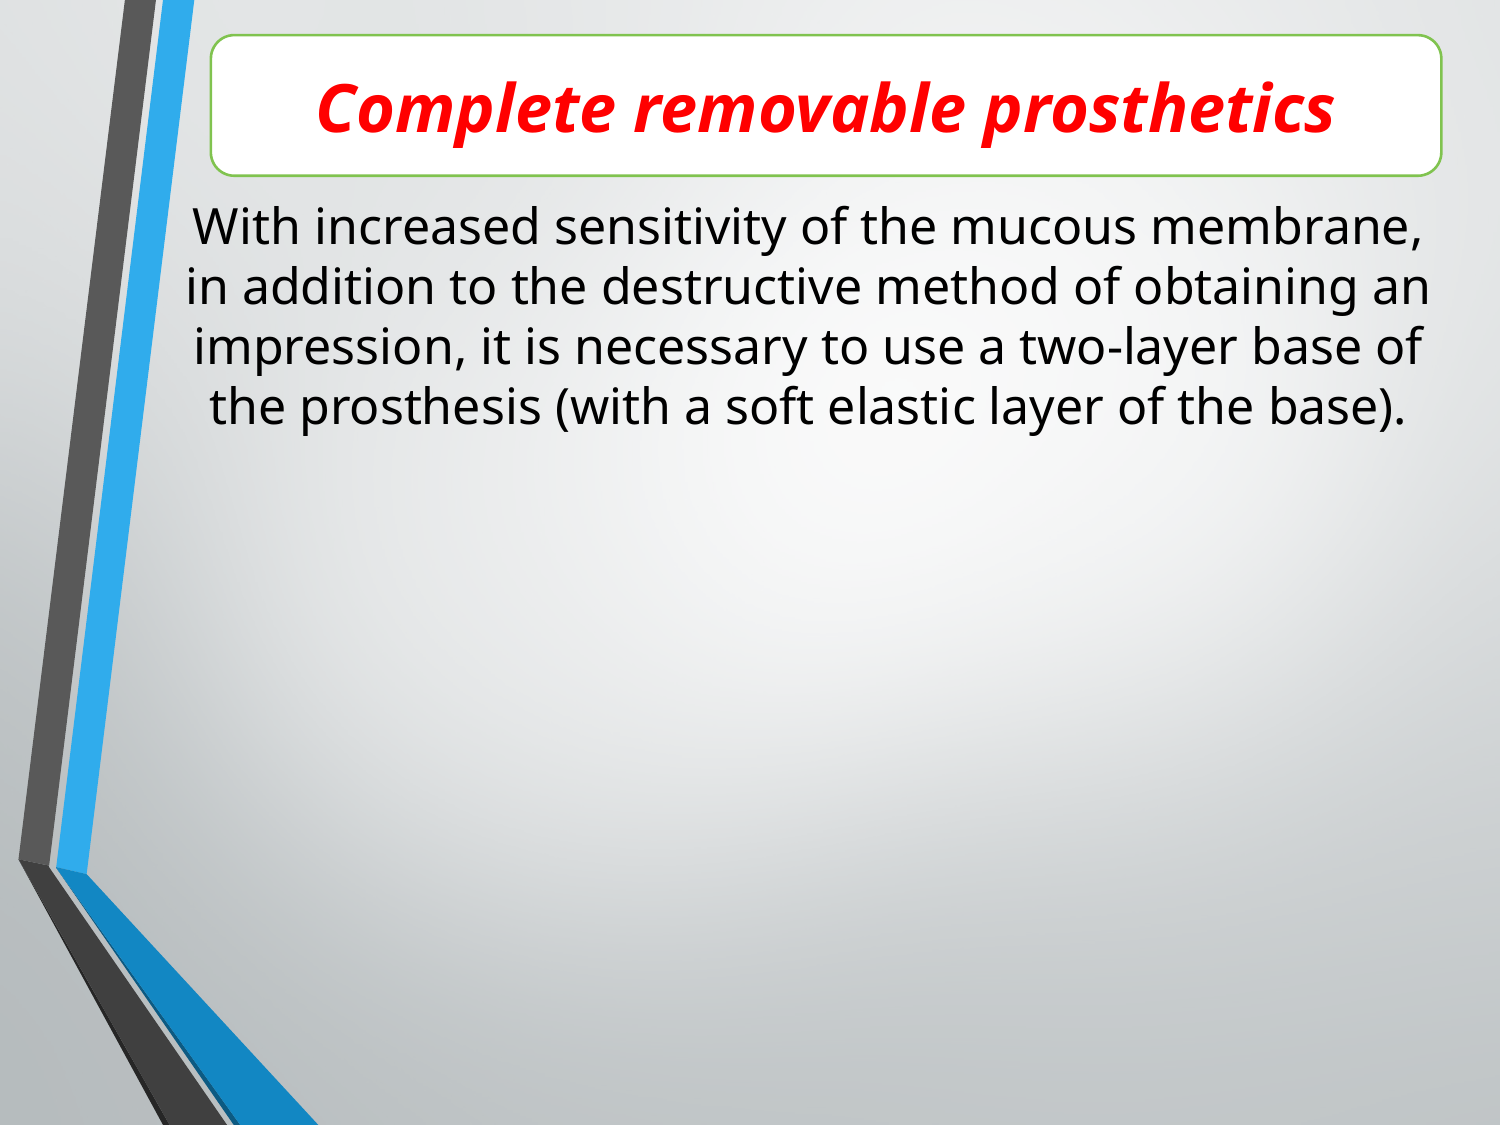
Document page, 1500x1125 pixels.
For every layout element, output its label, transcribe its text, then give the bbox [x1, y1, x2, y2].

text_box Complete removable prosthetics [209, 33, 1443, 178]
text_box With increased sensitivity of the mucous membrane, in addition to the destructive method of obtaining an impression, it is necessary to use a two-layer base of the prosthesis (with a soft elastic layer of the base). [152, 187, 1465, 443]
